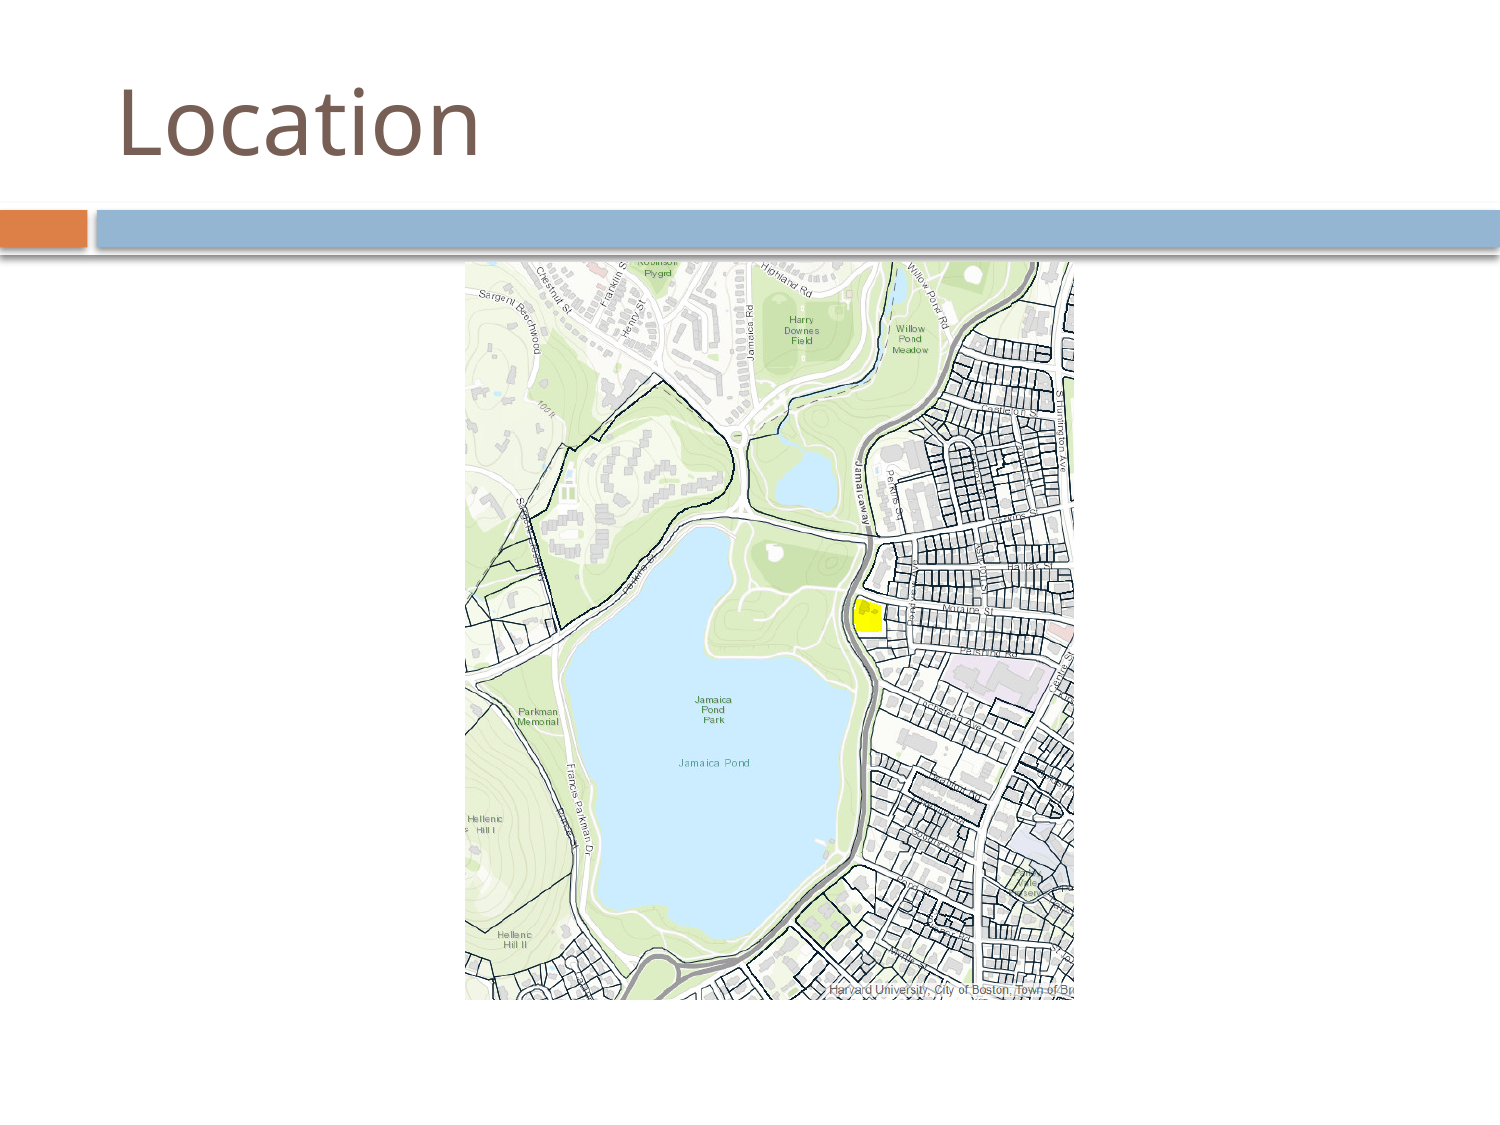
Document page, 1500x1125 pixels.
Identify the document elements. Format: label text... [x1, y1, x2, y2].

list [464, 262, 1074, 1001]
title Location [100, 37, 1438, 200]
